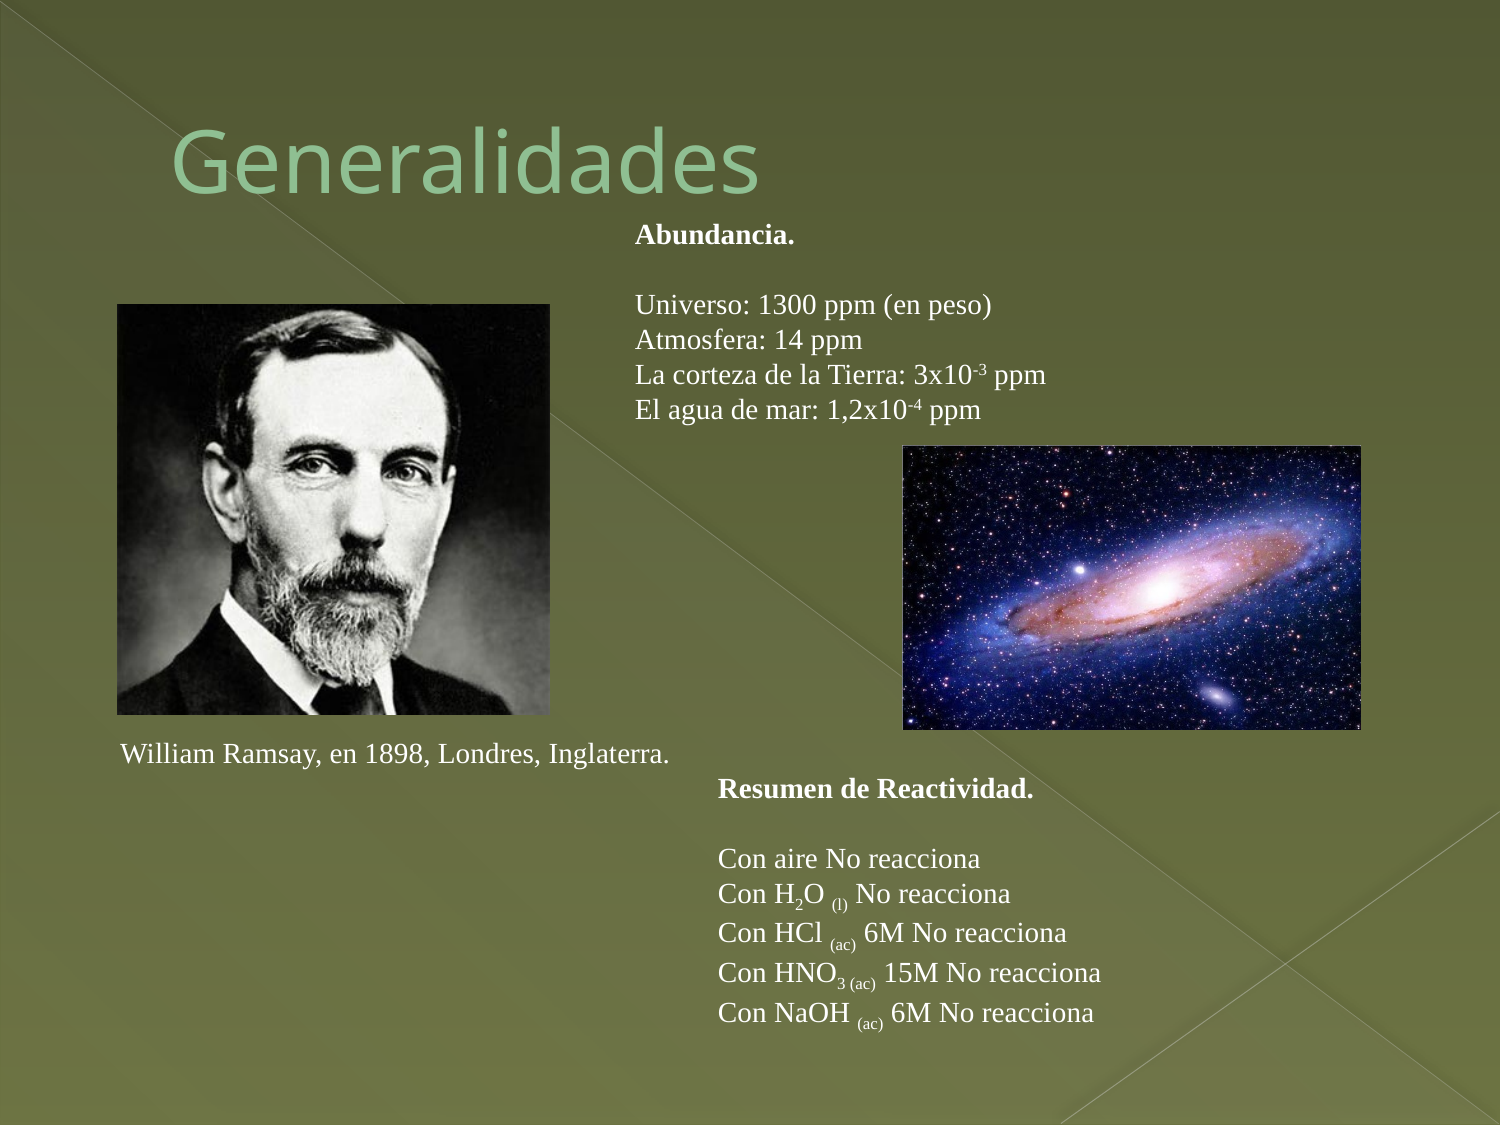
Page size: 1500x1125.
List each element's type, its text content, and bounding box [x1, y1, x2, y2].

picture [116, 304, 550, 716]
text_box William Ramsay, en 1898, Londres, Inglaterra. [105, 726, 727, 777]
text_box Abundancia. Universo: 1300 ppm (en peso) Atmosfera: 14 ppm La corteza de la Tierra: 3x10-3 ppm El agua de mar: 1,2x10-4 ppm [620, 207, 1149, 478]
text_box Resumen de Reactividad. Con aire No reacciona Con H2O (l) No reacciona Con HCl (ac) 6M No reacciona Con HNO3 (ac) 15M No reacciona Con NaOH (ac) 6M No reacciona [703, 761, 1336, 1086]
title Generalidades [75, 43, 1425, 274]
picture [902, 445, 1361, 730]
